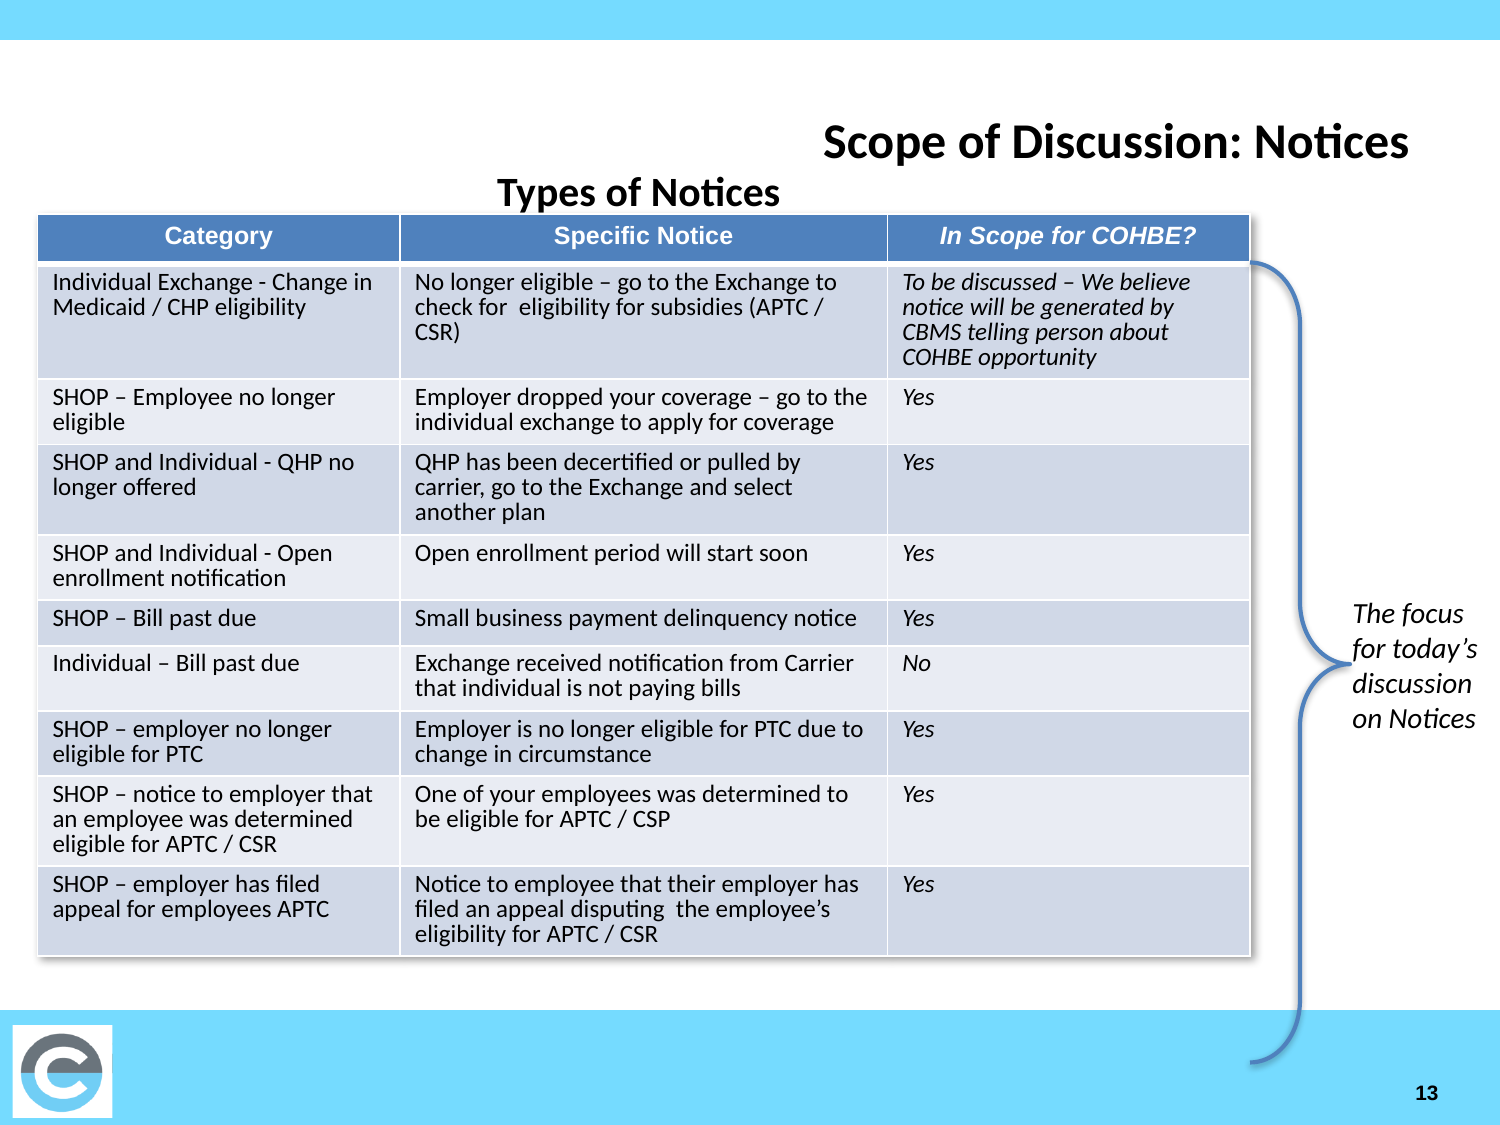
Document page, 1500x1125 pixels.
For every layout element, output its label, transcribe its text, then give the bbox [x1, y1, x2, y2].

table_header In Scope for COHBE? [888, 215, 1249, 261]
table_cell Individual Exchange - Change in Medicaid / CHP eligibility [38, 267, 399, 378]
table_cell Yes [888, 712, 1244, 775]
table_header Specific Notice [401, 215, 887, 261]
table_cell No [888, 647, 1244, 710]
table_cell One of your employees was determined to be eligible for APTC / CSP [401, 777, 887, 865]
table_header Category [38, 215, 399, 261]
picture [12, 1025, 113, 1118]
table_cell No longer eligible – go to the Exchange to check for eligibility for subsidies (APTC / CSR) [401, 267, 887, 378]
table_cell SHOP – employer has filed appeal for employees APTC [38, 867, 399, 955]
table_cell Individual – Bill past due [38, 647, 399, 710]
table_cell SHOP – employer no longer eligible for PTC [38, 712, 399, 775]
table_cell SHOP – Employee no longer eligible [38, 380, 399, 444]
text_box [1249, 260, 1337, 1065]
table_cell Notice to employee that their employer has filed an appeal disputing the employee’s eligibility for APTC / CSR [401, 867, 887, 955]
text_box The focus for today’s discussion on Notices [1337, 587, 1497, 742]
table_cell Yes [888, 777, 1244, 865]
list Types of Notices [37, 157, 1250, 213]
table_cell Yes [888, 445, 1244, 534]
table_cell SHOP – notice to employer that an employee was determined eligible for APTC / CSR [38, 777, 399, 865]
table_cell To be discussed – We believe notice will be generated by CBMS telling person about COHBE opportunity [888, 267, 1245, 378]
table_cell SHOP and Individual - Open enrollment notification [38, 536, 399, 599]
table_cell Employer is no longer eligible for PTC due to change in circumstance [401, 712, 887, 775]
table_cell Exchange received notification from Carrier that individual is not paying bills [401, 647, 887, 710]
title Scope of Discussion: Notices [791, 100, 1425, 177]
table_cell QHP has been decertified or pulled by carrier, go to the Exchange and select another plan [401, 445, 887, 534]
table_cell SHOP and Individual - QHP no longer offered [38, 445, 399, 534]
table_cell Yes [888, 601, 1244, 645]
table_cell SHOP – Bill past due [38, 601, 399, 645]
table_cell Yes [888, 867, 1244, 955]
table_cell Yes [888, 536, 1244, 599]
table_cell Yes [888, 380, 1244, 444]
table_cell Small business payment delinquency notice [401, 601, 887, 645]
table_cell Open enrollment period will start soon [401, 536, 887, 599]
table_cell Employer dropped your coverage – go to the individual exchange to apply for coverage [401, 380, 887, 444]
